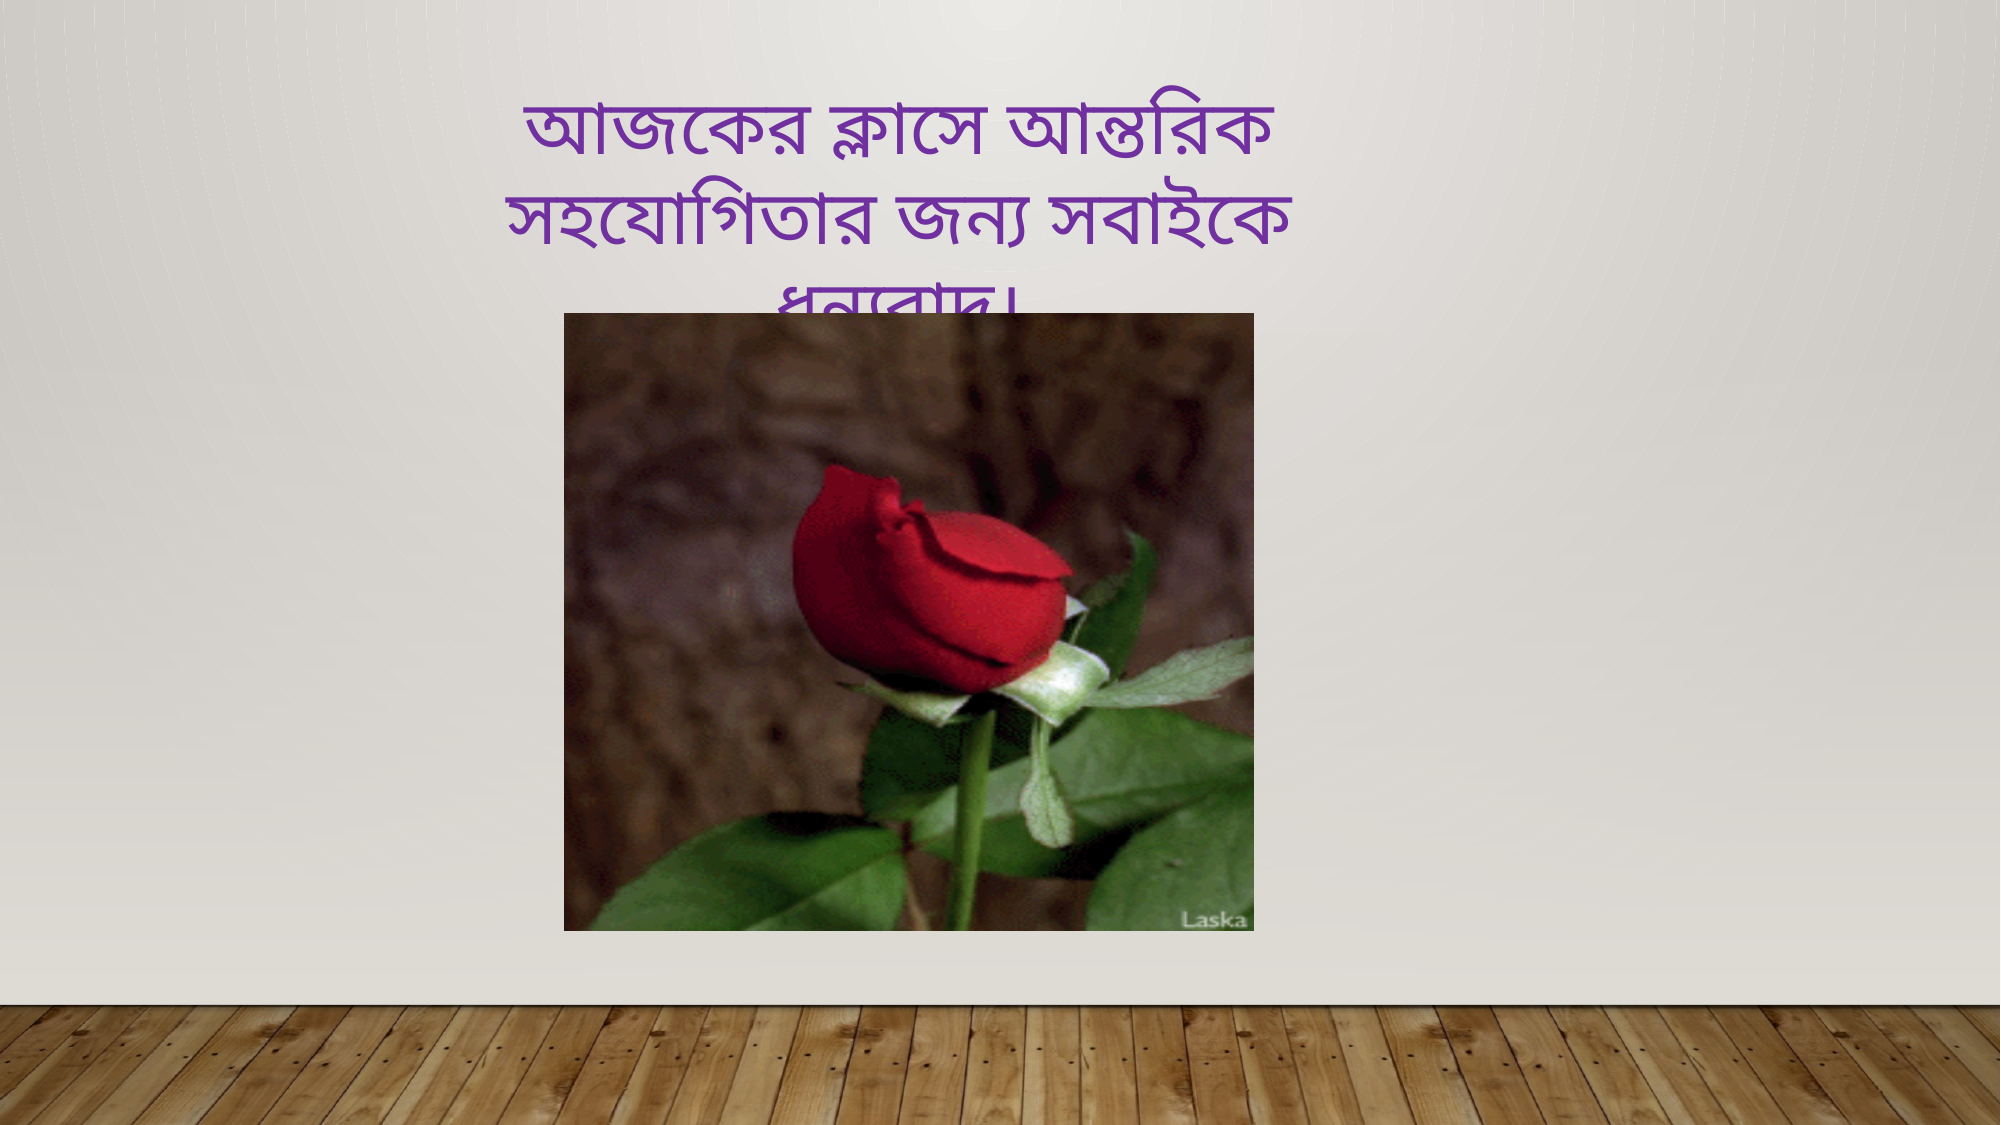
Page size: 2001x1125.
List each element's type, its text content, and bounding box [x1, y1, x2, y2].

picture [0, 1005, 2000, 1125]
picture [563, 313, 1254, 931]
text_box আজকের ক্লাসে আন্তরিক সহযোগিতার জন্য সবাইকে ধন্যবাদ। [399, 72, 1400, 357]
